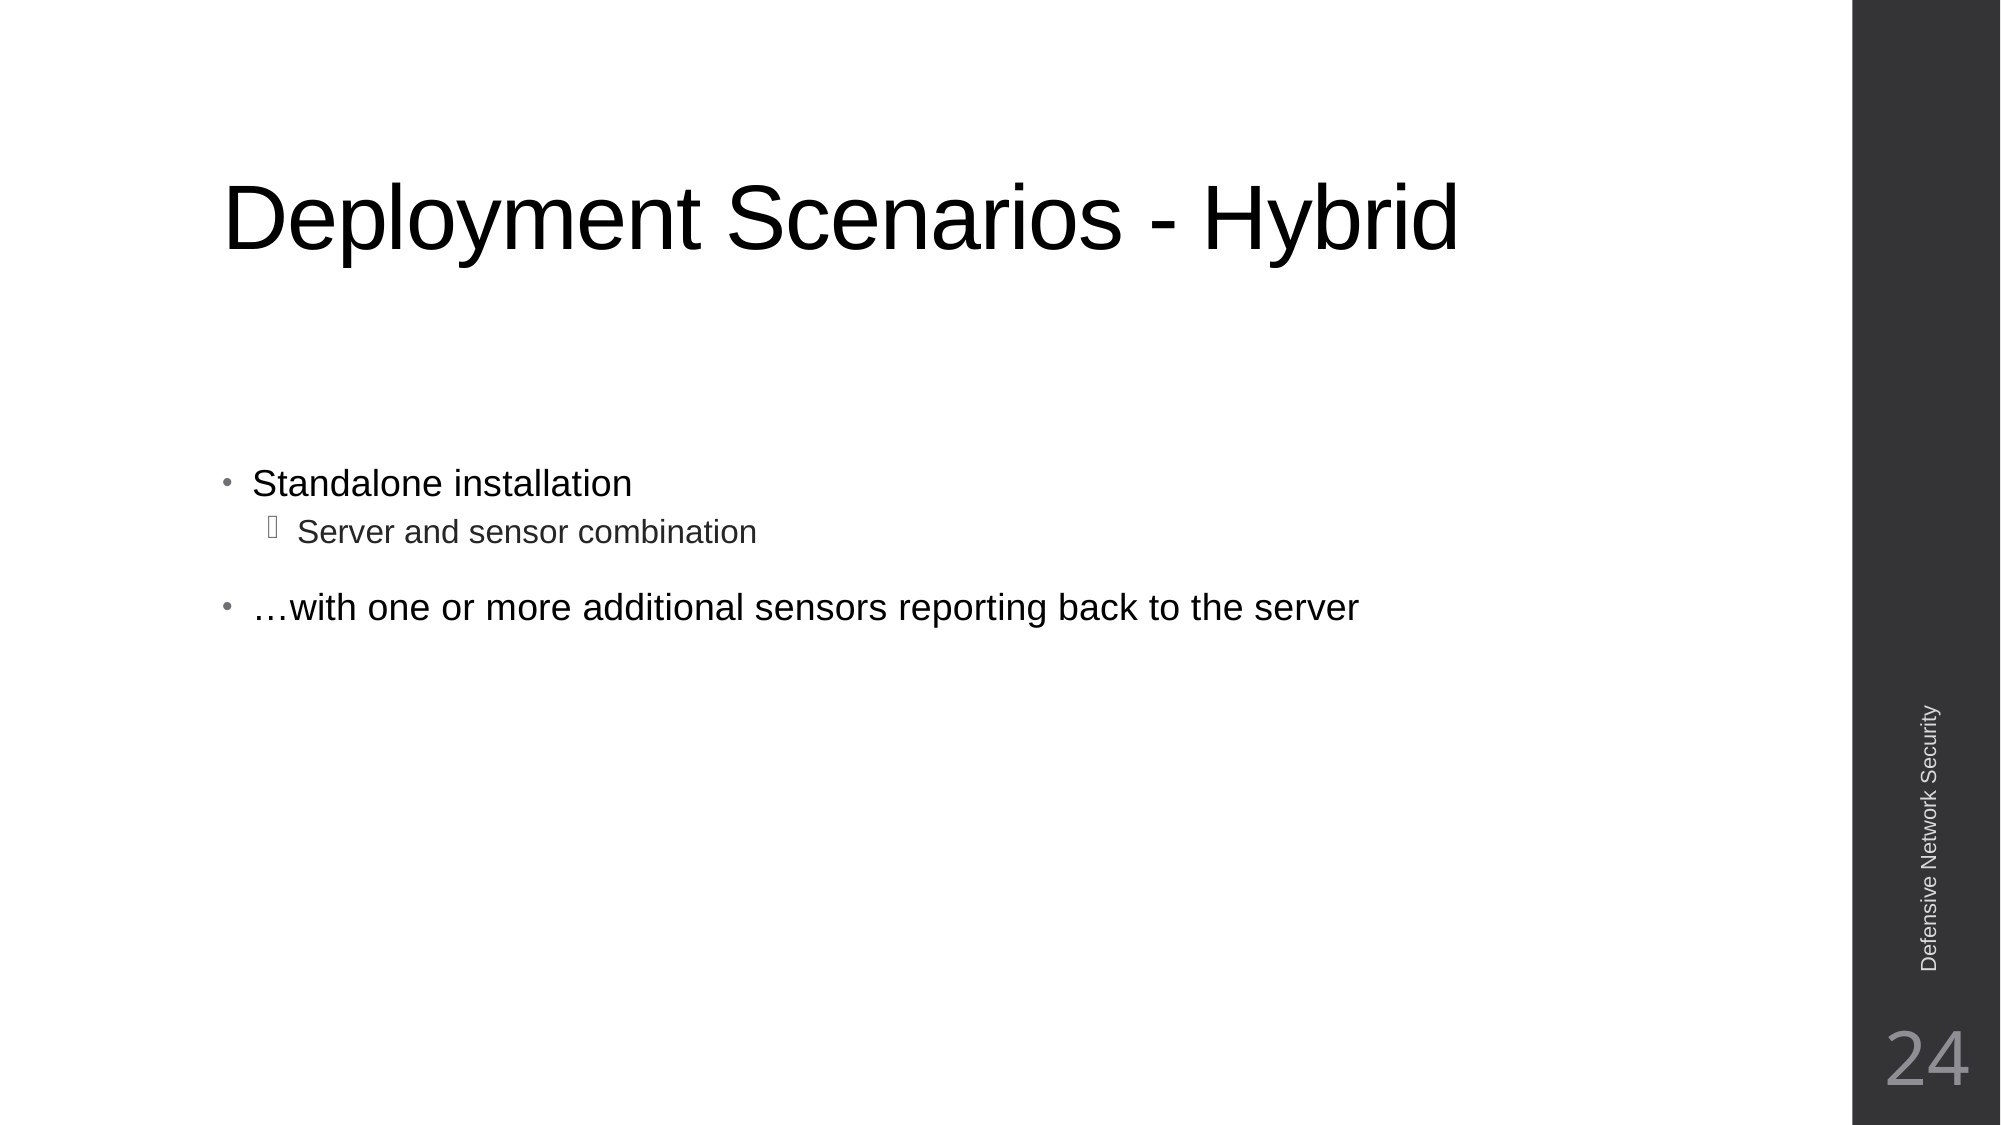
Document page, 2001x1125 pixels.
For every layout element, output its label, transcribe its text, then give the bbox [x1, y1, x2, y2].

footer Defensive Network Security [1897, 400, 1958, 988]
slide_number 24 [1852, 1012, 2000, 1110]
title Deployment Scenarios - Hybrid [206, 60, 1797, 278]
list Standalone installation Server and sensor combination …with one or more additional sensors reporting back to the server [206, 299, 1617, 1014]
